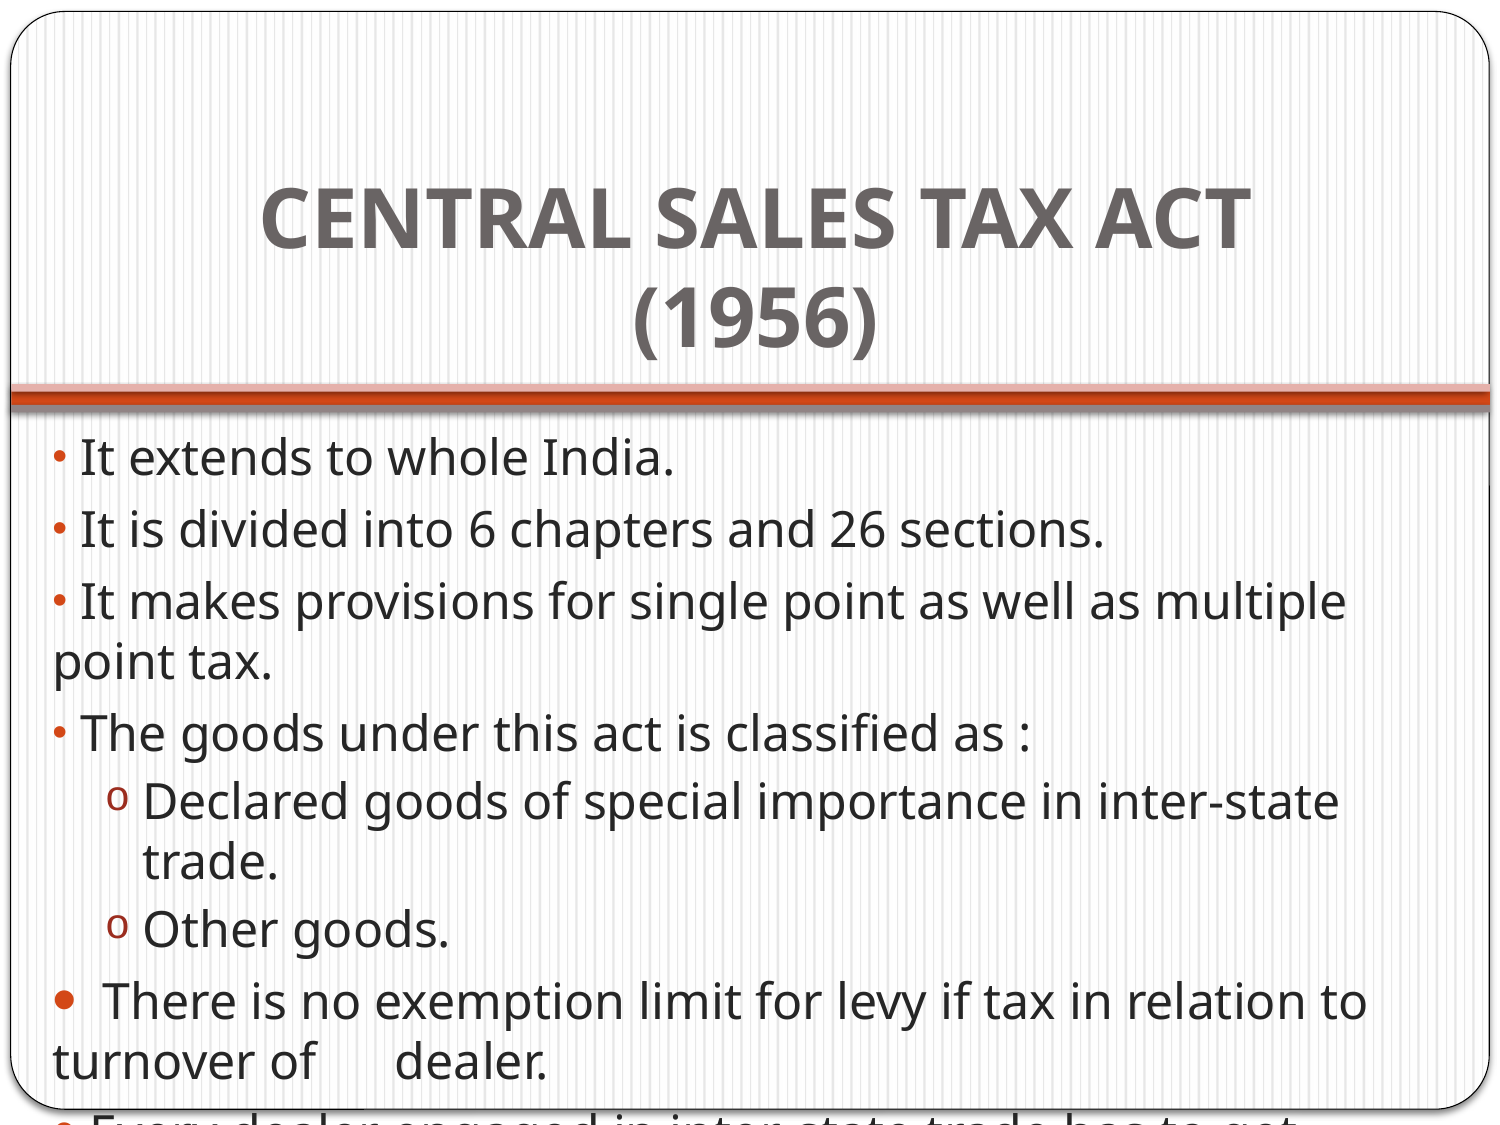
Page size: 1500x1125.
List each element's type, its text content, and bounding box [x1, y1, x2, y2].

list It extends to whole India. It is divided into 6 chapters and 26 sections. It makes provisions for single point as well as multiple point tax. The goods under this act is classified as : Declared goods of special importance in inter-state trade. Other goods. There is no exemption limit for levy if tax in relation to turnover of dealer. Every dealer engaged in inter-state trade has to get himself registered and the certificate of registration has to be displayed at all places of his business. [37, 417, 1475, 1125]
title CENTRAL SALES TAX ACT (1956) [118, 156, 1394, 380]
